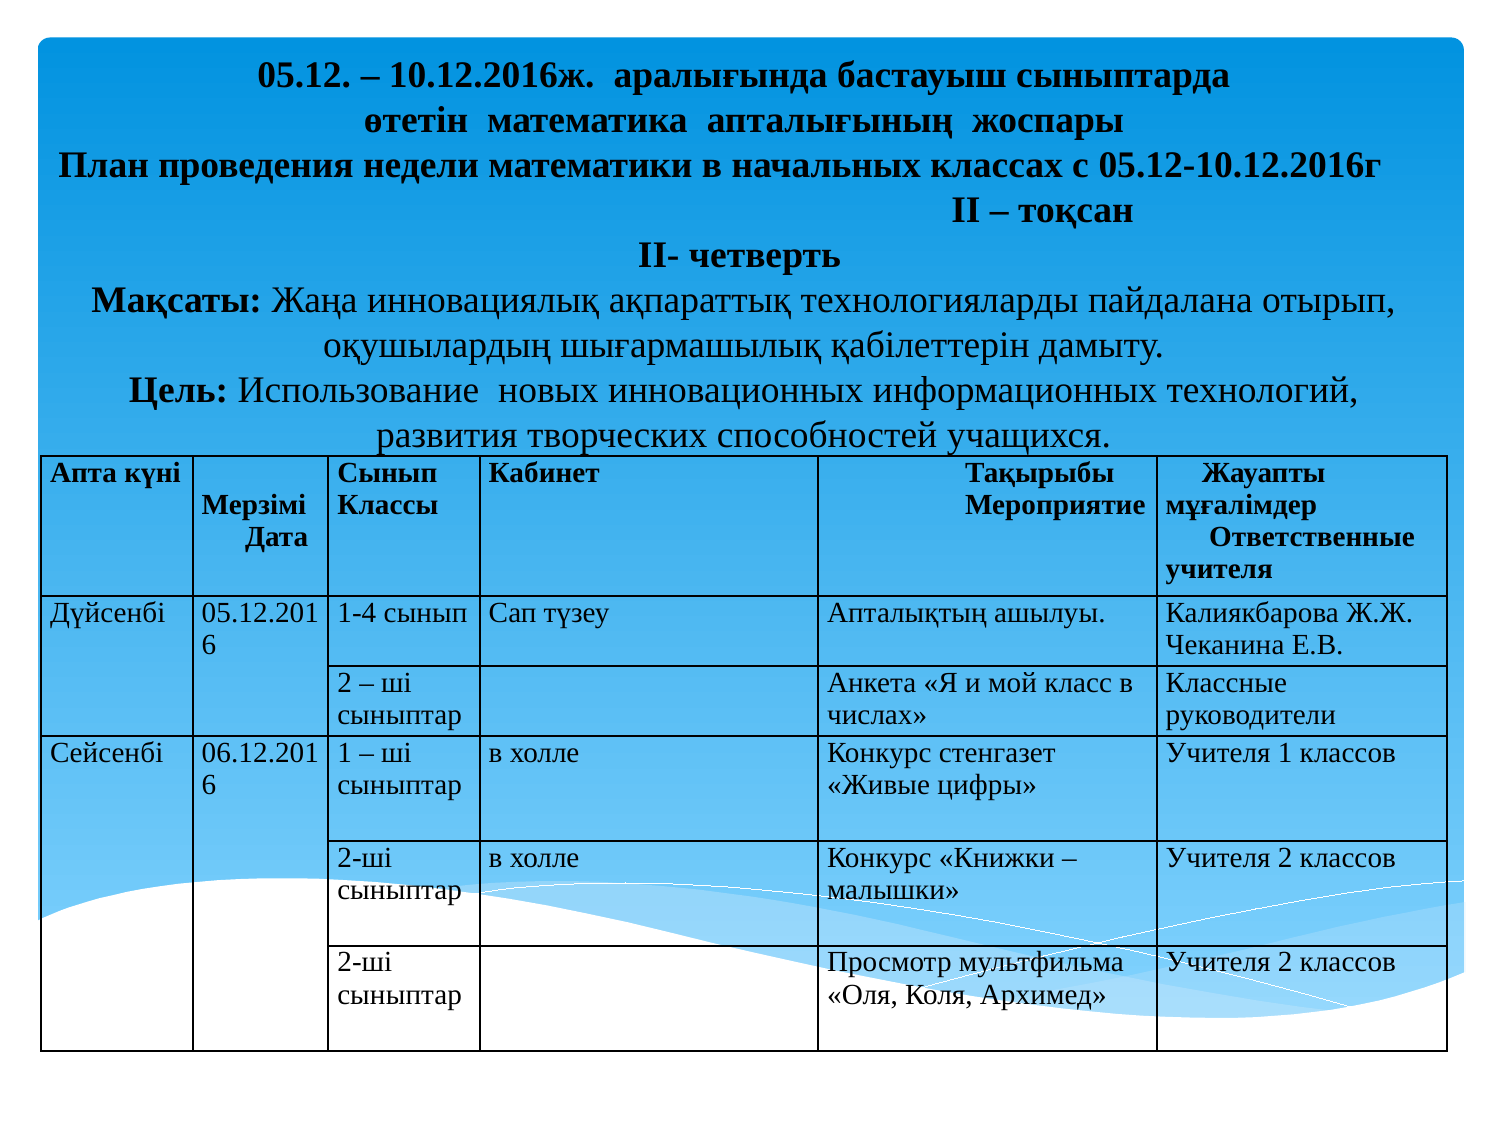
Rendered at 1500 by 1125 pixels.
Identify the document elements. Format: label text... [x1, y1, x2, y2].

table_cell 1 – ші сыныптар [329, 737, 479, 840]
table_cell Конкурс «Книжки – малышки» [819, 842, 1156, 945]
table_cell [481, 667, 817, 735]
table_cell Учителя 1 классов [1158, 737, 1446, 840]
table_header Апта күні [42, 457, 192, 595]
table_cell в холле [481, 842, 817, 945]
table_cell Сап түзеу [481, 597, 817, 665]
table_cell Учителя 2 классов [1158, 947, 1446, 1050]
table_header Кабинет [481, 457, 817, 595]
table_cell Сейсенбі [42, 737, 192, 1050]
table_header Мерзімі Дата [194, 457, 327, 595]
table_cell 06.12.2016 [194, 737, 327, 1050]
table_cell Конкурс стенгазет «Живые цифры» [819, 737, 1156, 840]
text_box 05.12. – 10.12.2016ж. аралығында бастауыш сыныптарда өтетін математика апталығының жоспары План проведения недели математики в начальных классах с 05.12-10.12.2016г II – тоқсан II- четверть Мақсаты: Жаңа инновациялық ақпараттық технологияларды пайдалана отырып, оқушылардың шығармашылық қабілеттерін дамыту. Цель: Использование новых инновационных информационных технологий, развития творческих способностей учащихся. [41, 42, 1447, 455]
table_cell Апталықтың ашылуы. [819, 597, 1156, 665]
table_cell Дүйсенбі [42, 597, 192, 735]
table_cell в холле [481, 737, 817, 840]
table_cell Учителя 2 классов [1158, 842, 1446, 945]
table_cell Анкета «Я и мой класс в числах» [819, 667, 1156, 735]
table_cell 2-ші сыныптар [329, 842, 479, 945]
table_cell 1-4 сынып [329, 597, 479, 665]
table_cell Калиякбарова Ж.Ж. Чеканина Е.В. [1158, 597, 1446, 665]
table_cell 2 – ші сыныптар [329, 667, 479, 735]
table_header Сынып Классы [329, 457, 479, 595]
table_cell Просмотр мультфильма «Оля, Коля, Архимед» [819, 947, 1156, 1050]
table_cell [481, 947, 817, 1050]
table_header Тақырыбы Мероприятие [819, 457, 1156, 595]
table_cell Классные руководители [1158, 667, 1446, 735]
table_cell 2-ші сыныптар [329, 947, 479, 1050]
table_header Жауапты мұғалімдер Ответственные учителя [1158, 457, 1446, 595]
table_cell 05.12.2016 [194, 597, 327, 735]
